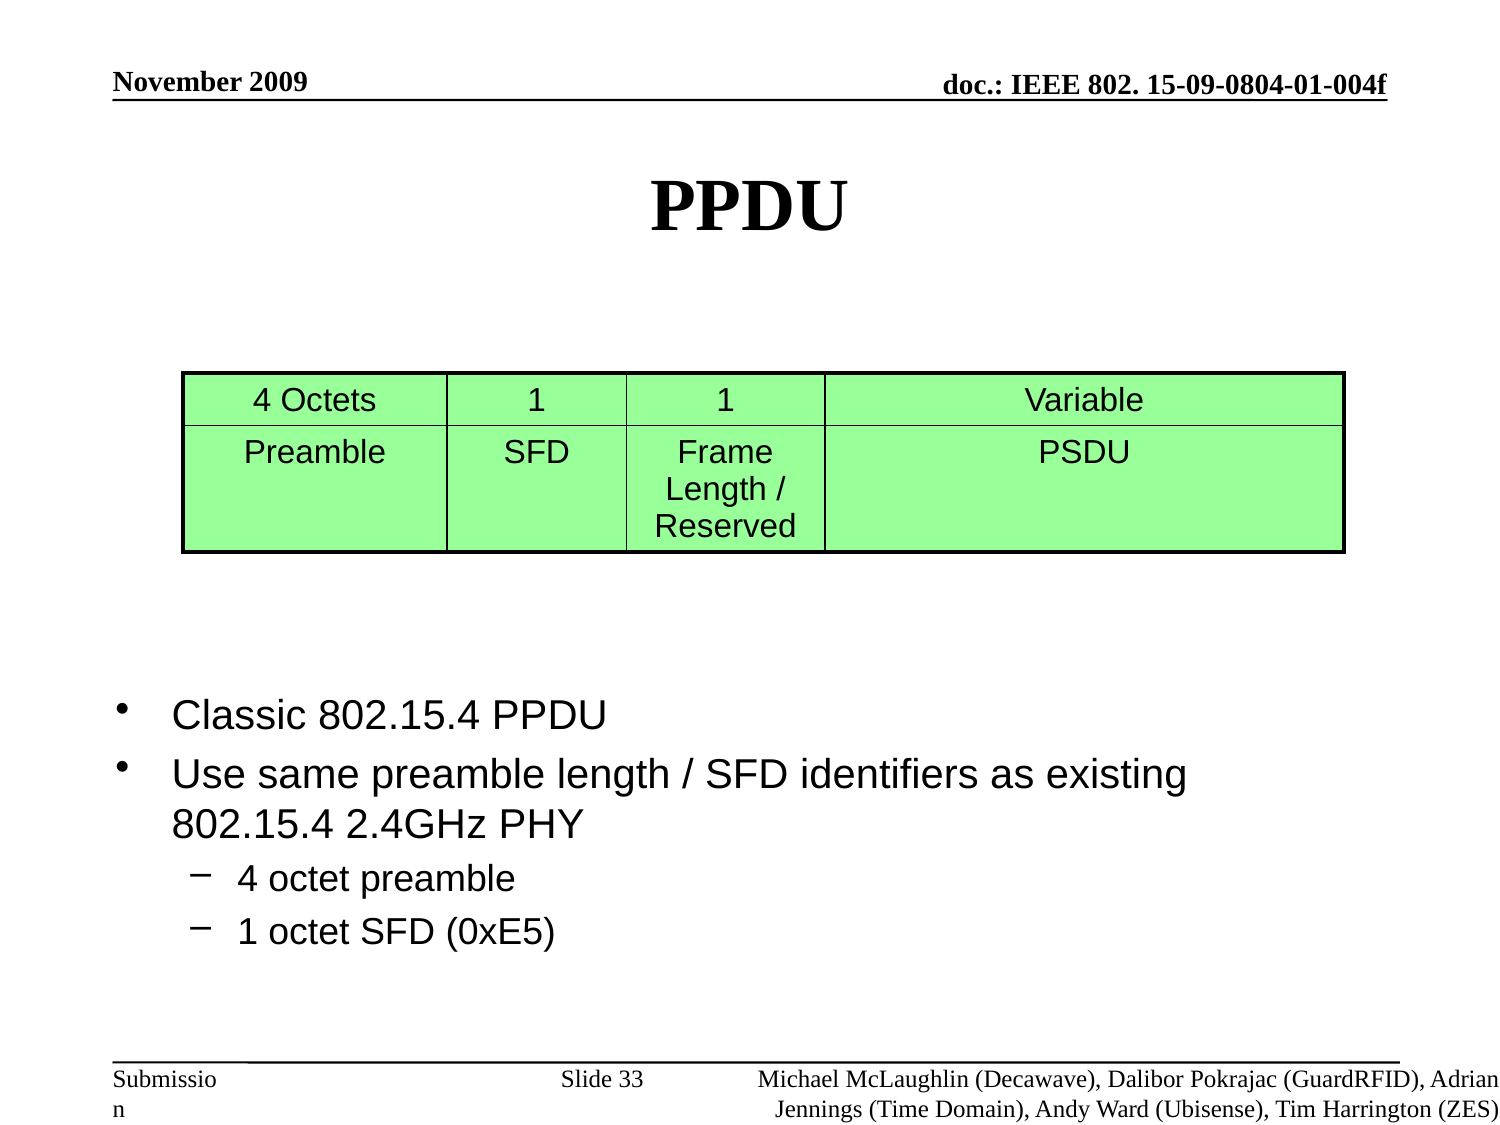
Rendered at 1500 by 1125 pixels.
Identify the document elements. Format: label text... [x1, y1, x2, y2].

table_header 4 Octets [185, 375, 446, 425]
footer Michael McLaughlin (Decawave), Dalibor Pokrajac (GuardRFID), Adrian Jennings (Time Domain), Andy Ward (Ubisense), Tim Harrington (ZES) [717, 1061, 1500, 1125]
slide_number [112, 61, 376, 98]
table_cell SFD [448, 426, 626, 550]
table_header 1 [627, 375, 824, 425]
title PPDU [112, 112, 1388, 288]
table_cell Frame Length / Reserved [627, 426, 824, 550]
table_cell PSDU [826, 426, 1342, 550]
table_cell Preamble [185, 426, 446, 550]
list Classic 802.15.4 PPDU Use same preamble length / SFD identifiers as existing 802.15.4 2.4GHz PHY 4 octet preamble 1 octet SFD (0xE5) [100, 680, 1376, 977]
table_header Variable [826, 375, 1342, 425]
table_header 1 [448, 375, 626, 425]
slide_number Slide 33 [558, 1061, 646, 1093]
